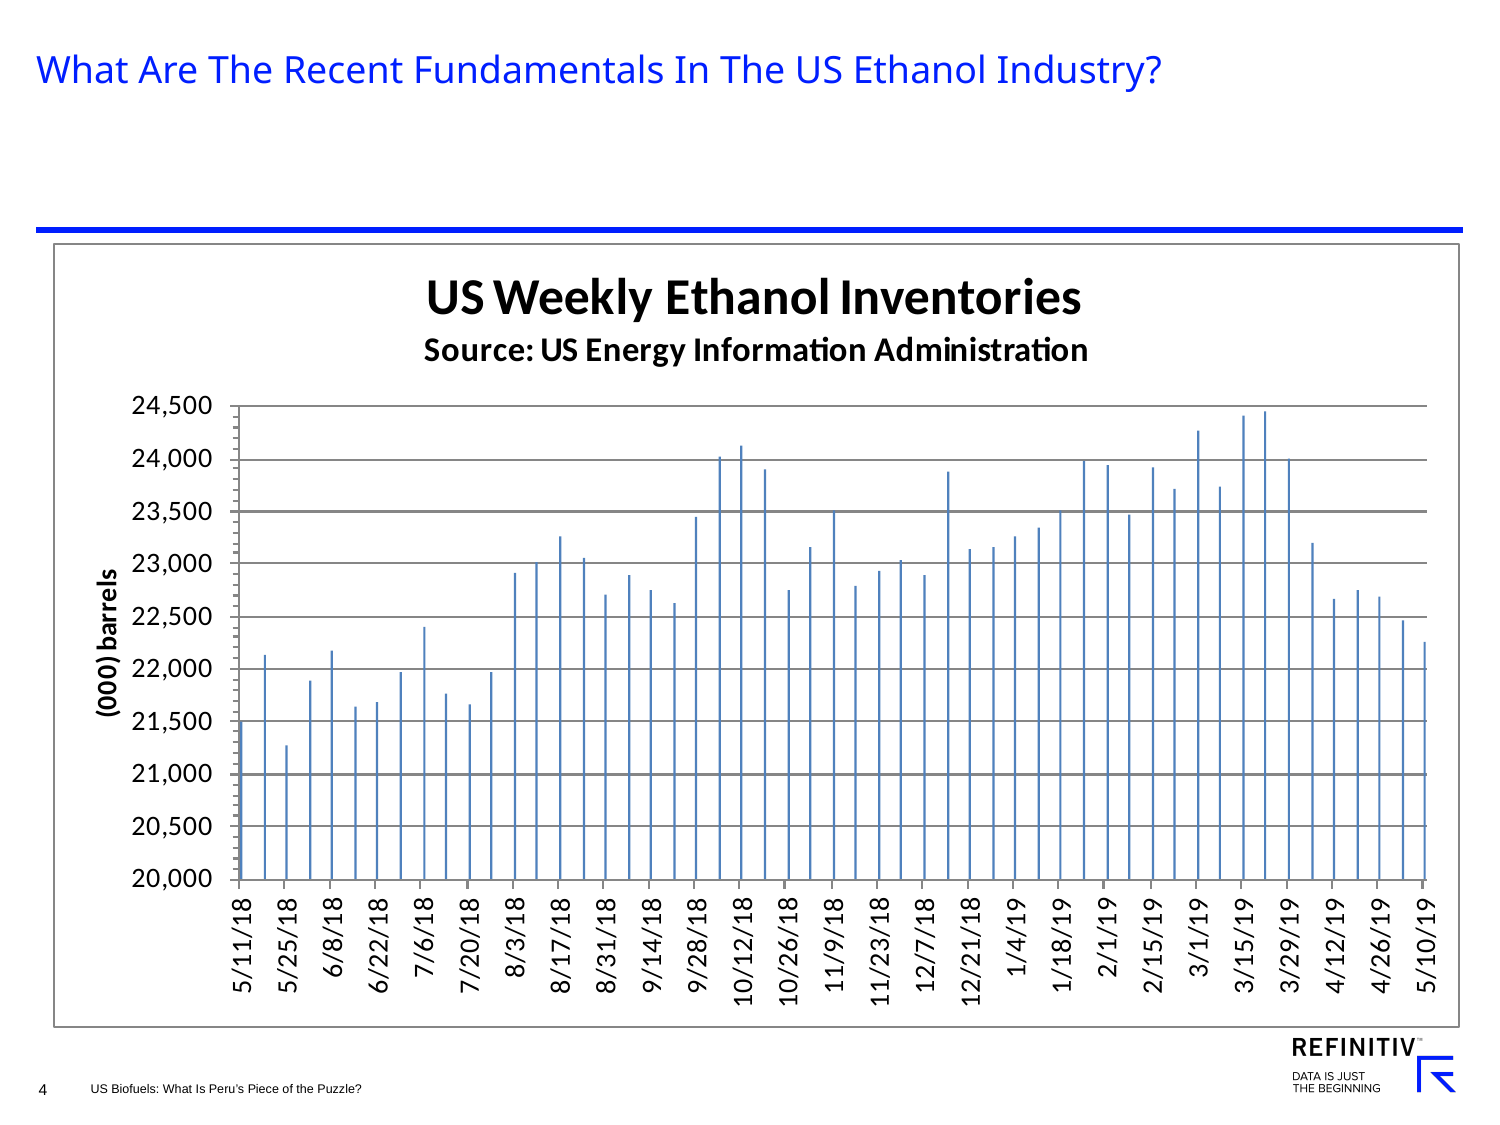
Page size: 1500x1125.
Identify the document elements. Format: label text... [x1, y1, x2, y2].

footer US Biofuels: What Is Peru’s Piece of the Puzzle? [90, 1056, 1029, 1097]
picture [50, 240, 1474, 1110]
title What Are The Recent Fundamentals In The US Ethanol Industry? [36, 51, 1463, 109]
